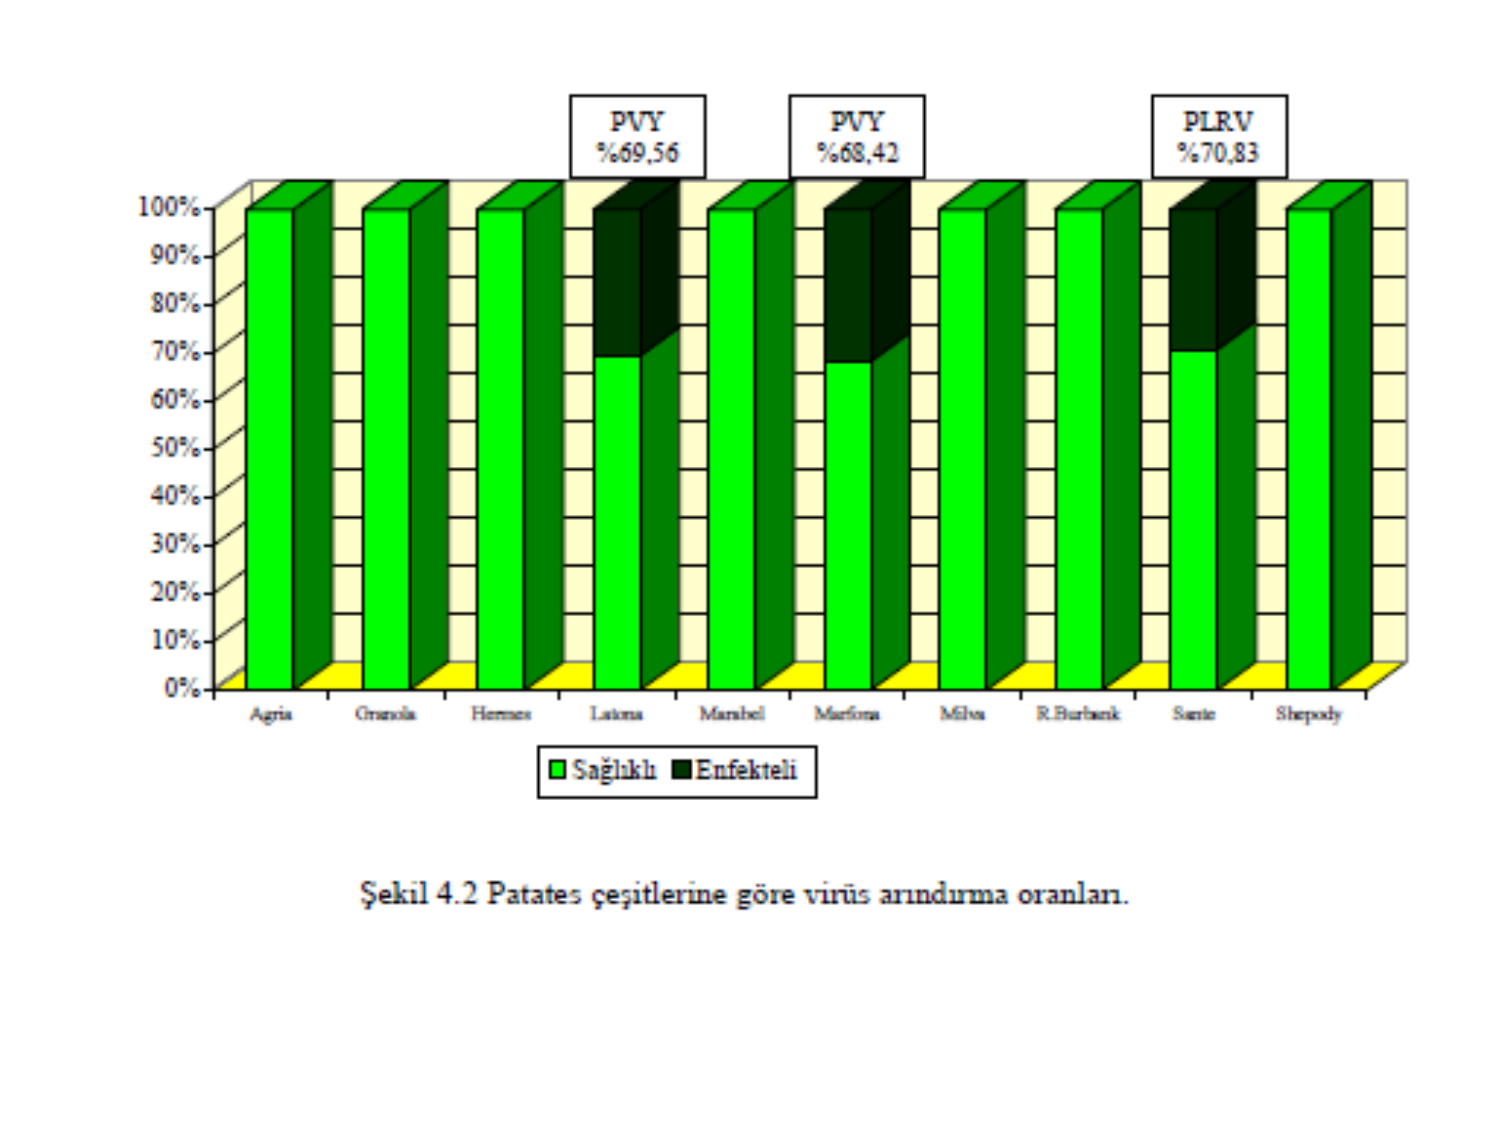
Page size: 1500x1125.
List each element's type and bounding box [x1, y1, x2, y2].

list [0, 0, 1500, 950]
